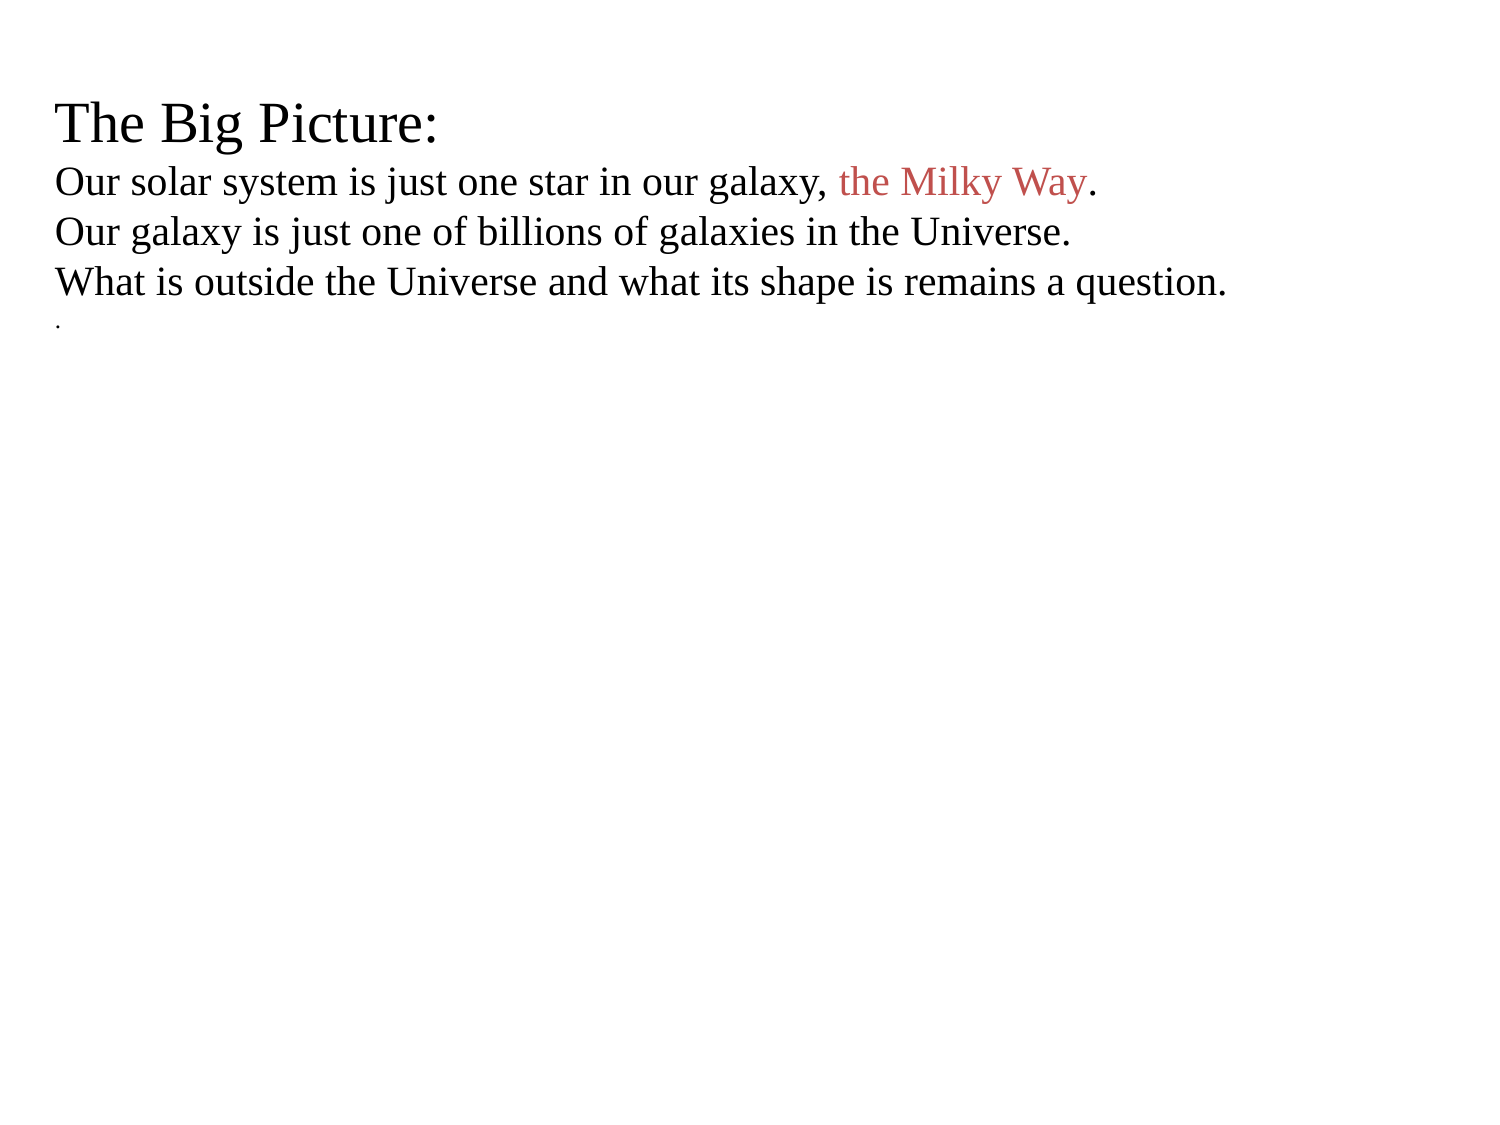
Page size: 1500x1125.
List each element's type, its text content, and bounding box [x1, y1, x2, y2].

text_box The Big Picture: Our solar system is just one star in our galaxy, the Milky Way. Our galaxy is just one of billions of galaxies in the Universe. What is outside the Universe and what its shape is remains a question. . [39, 76, 1245, 342]
